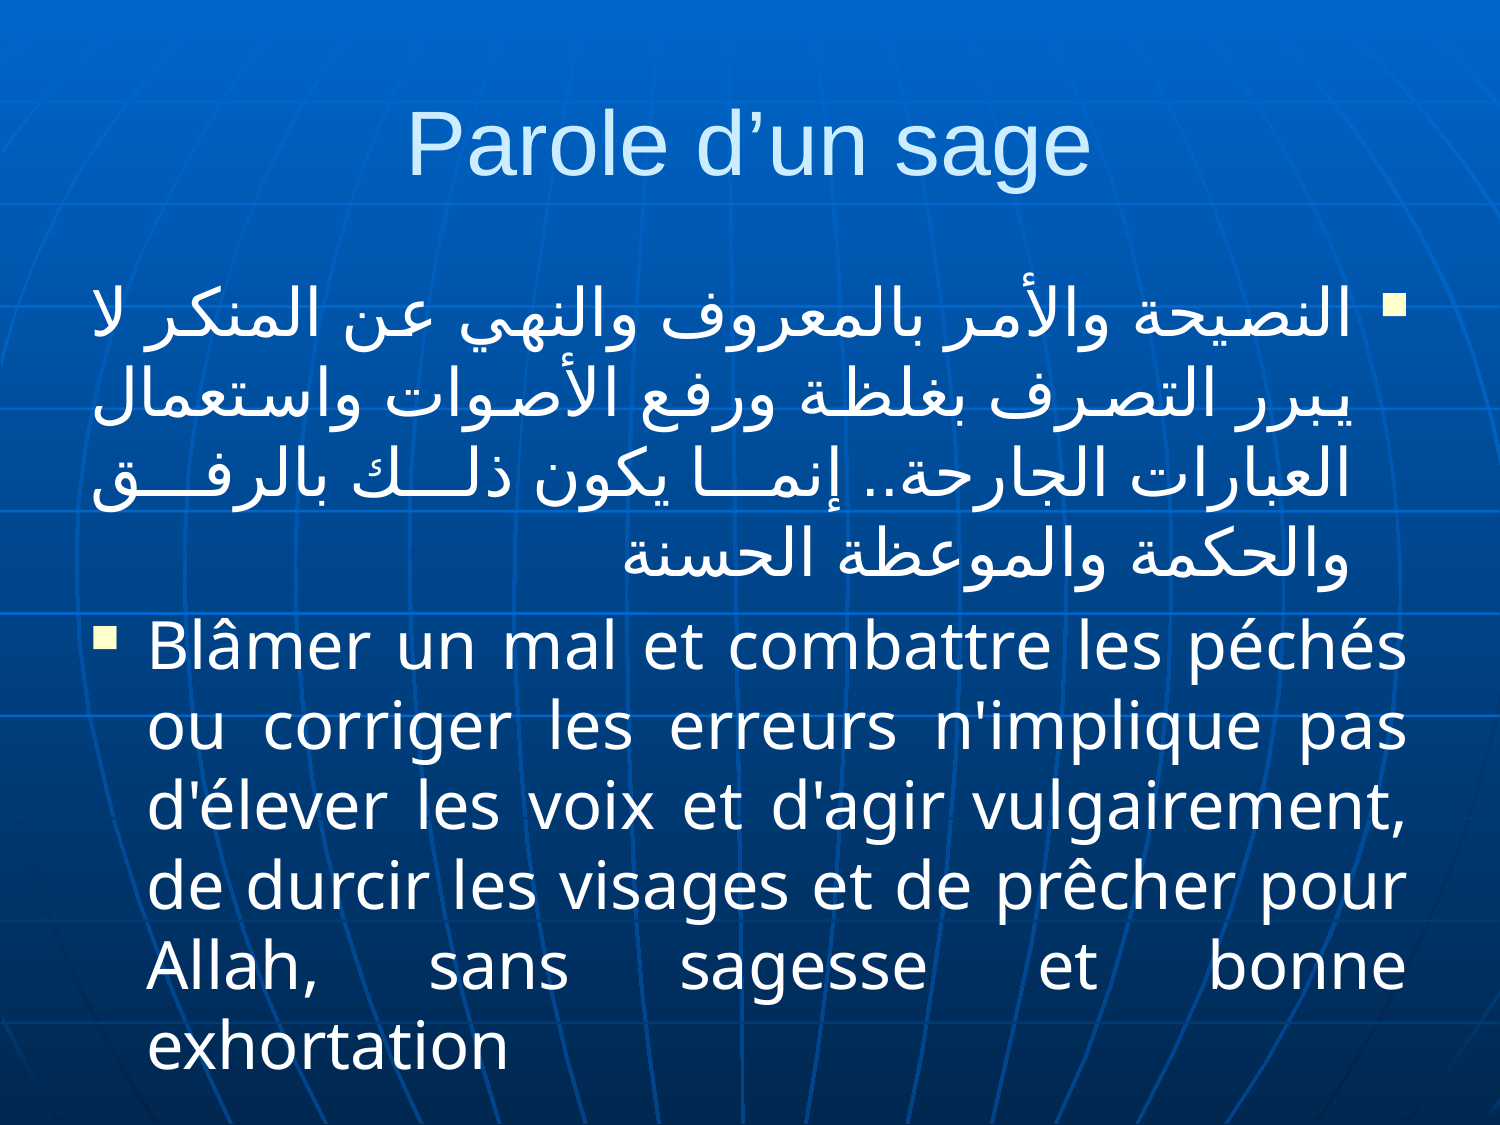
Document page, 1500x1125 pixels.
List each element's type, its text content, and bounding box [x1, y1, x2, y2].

list النصيحة والأمر بالمعروف والنهي عن المنكر لا يبرر التصرف بغلظة ورفع الأصوات واستعمال العبارات الجارحة.. إنما يكون ذلك بالرفق والحكمة والموعظة الحسنة Blâmer un mal et combattre les péchés ou corriger les erreurs n'implique pas d'élever les voix et d'agir vulgairement, de durcir les visages et de prêcher pour Allah, sans sagesse et bonne exhortation [74, 262, 1426, 1006]
title Parole d’un sage [74, 45, 1426, 233]
